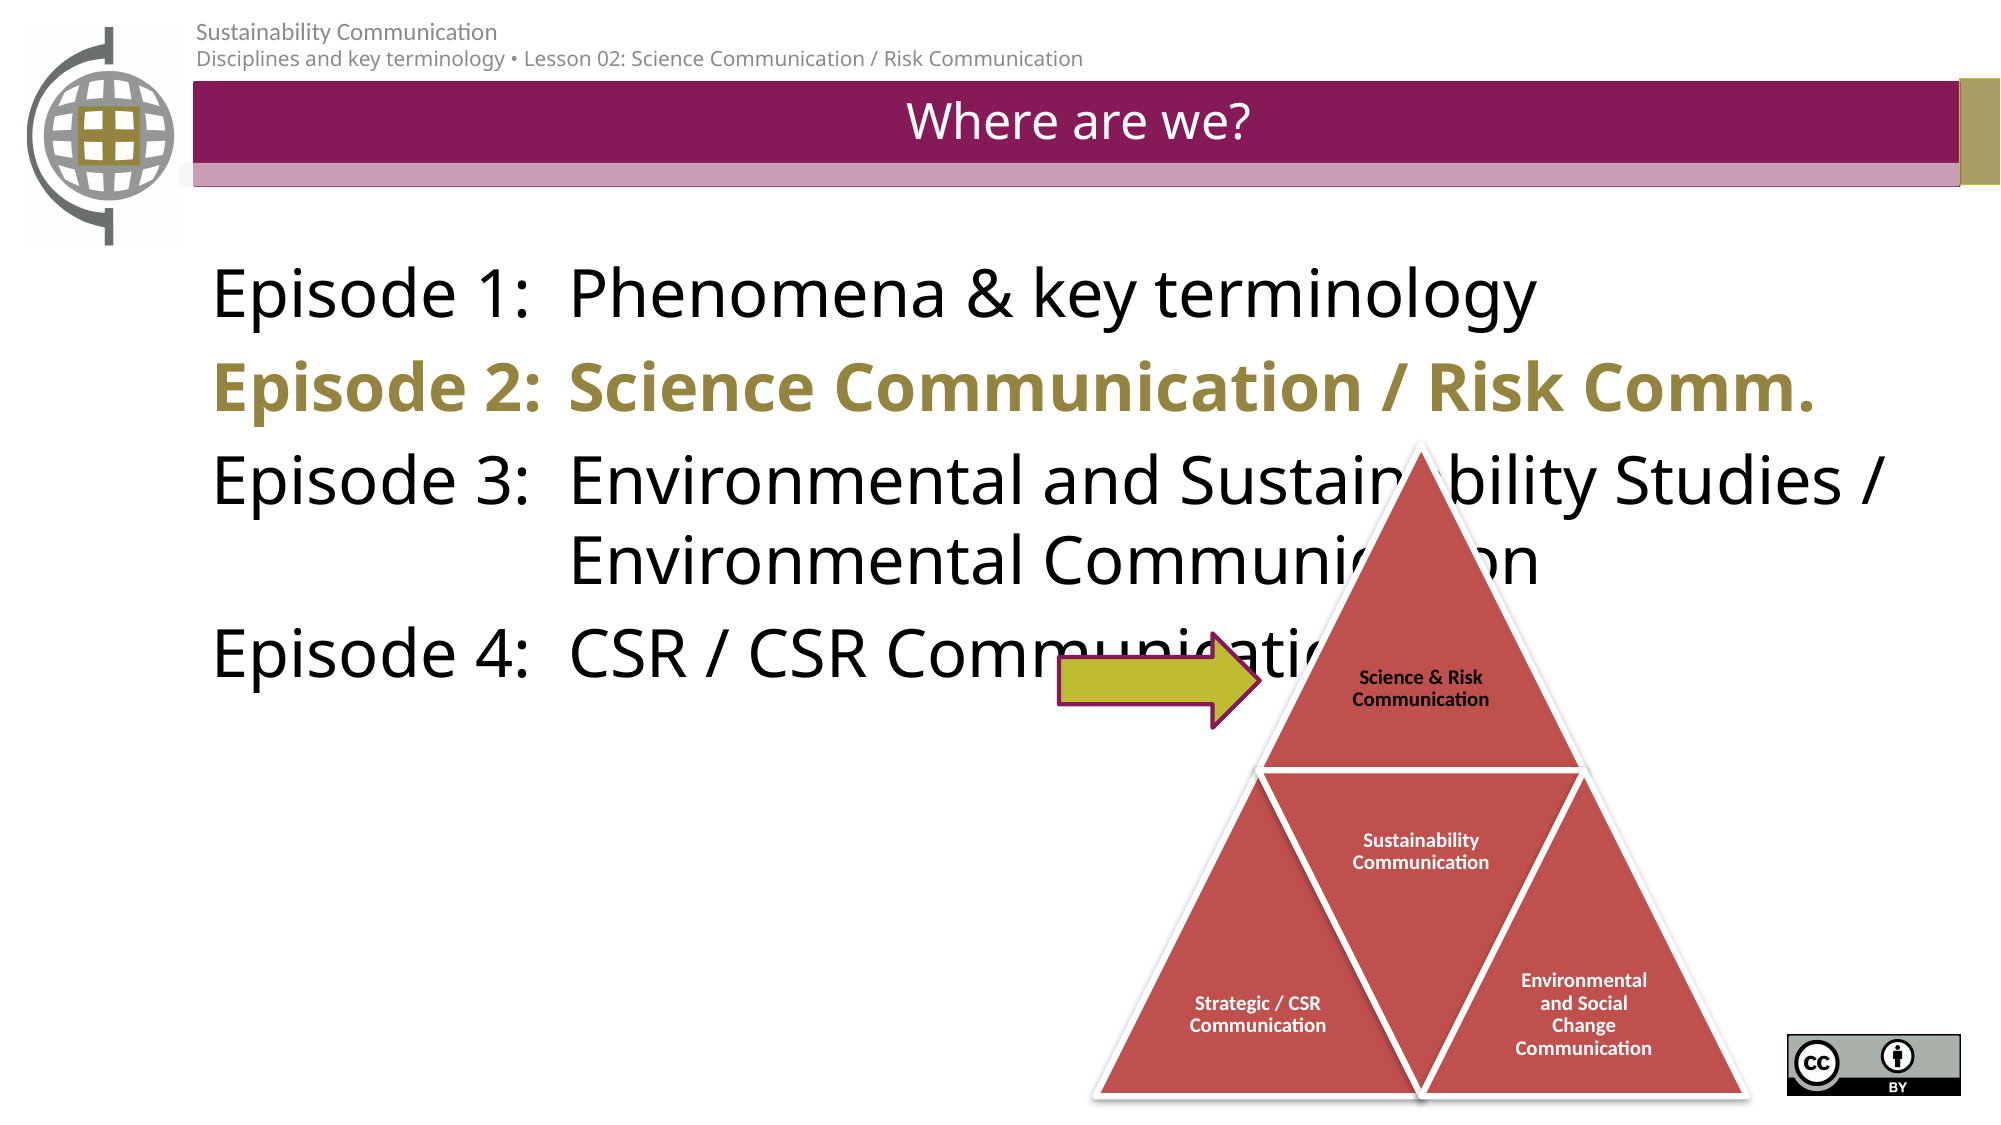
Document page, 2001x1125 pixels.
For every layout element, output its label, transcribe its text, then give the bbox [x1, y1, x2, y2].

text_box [621, 444, 2000, 1097]
picture [26, 25, 178, 247]
title Where are we? [196, 78, 1961, 162]
list Episode 1: Phenomena & key terminology Episode 2: Science Communication / Risk Comm. Episode 3: Environmental and Sustainability Studies / Environmental Communication Episode 4: CSR / CSR Communication [196, 243, 1961, 986]
